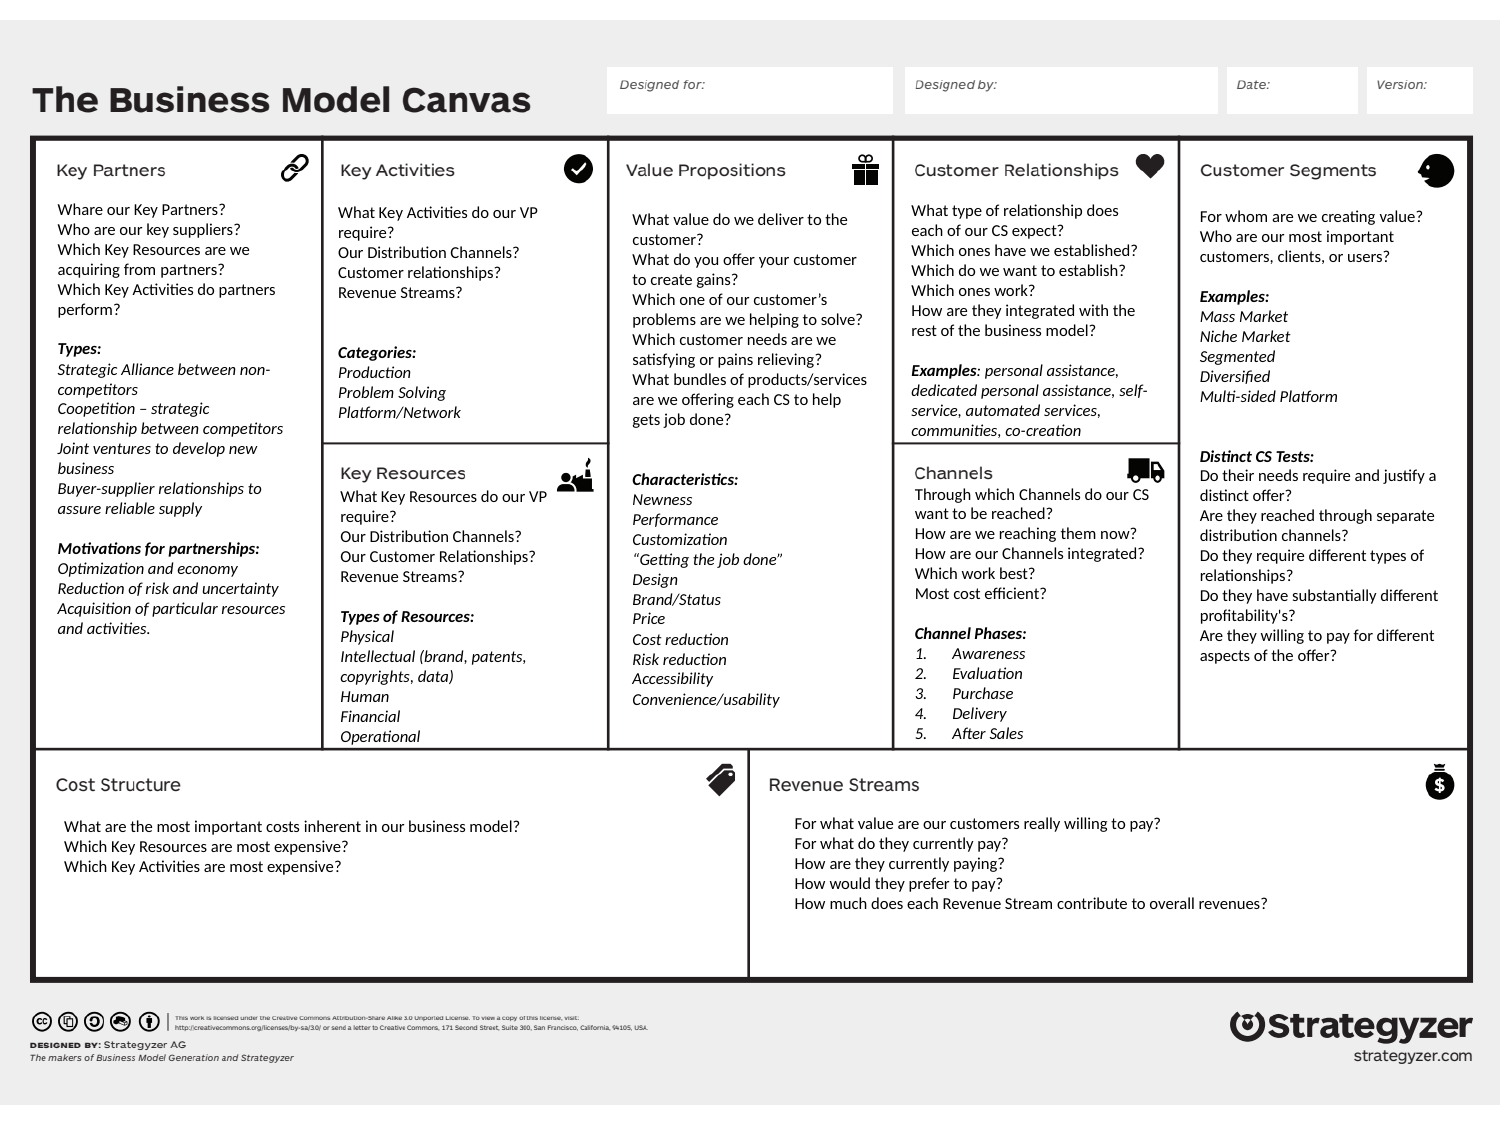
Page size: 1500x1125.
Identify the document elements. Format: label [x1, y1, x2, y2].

text_box [0, 20, 1500, 1105]
